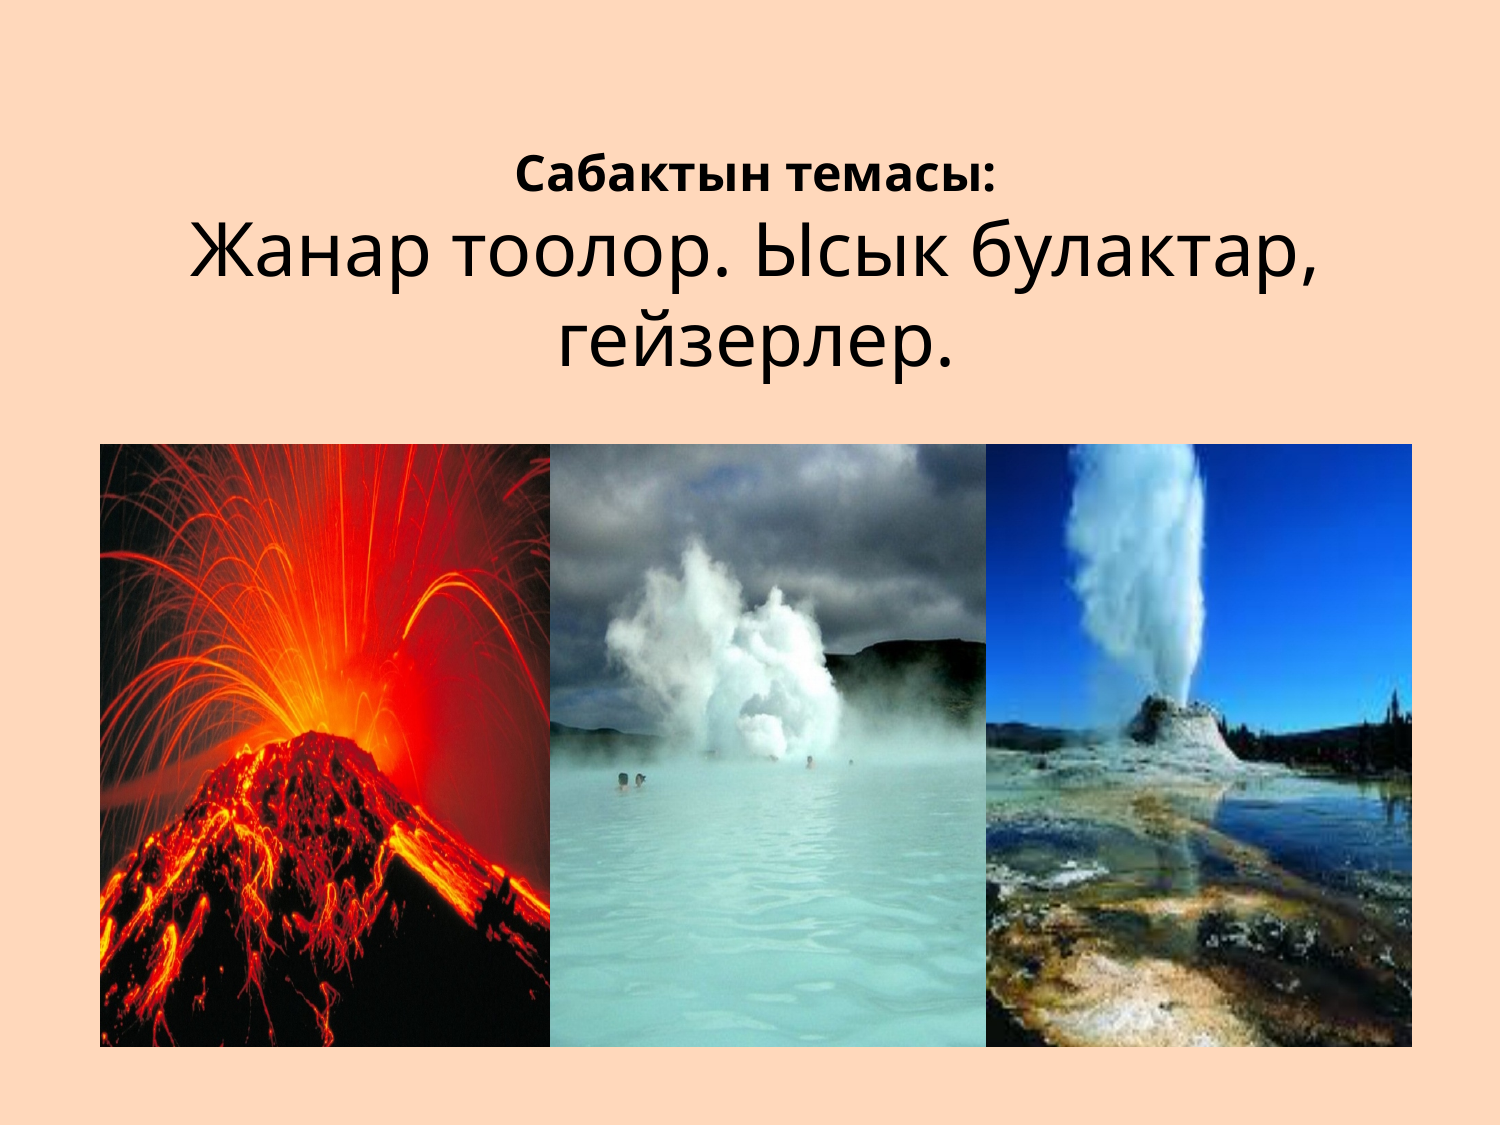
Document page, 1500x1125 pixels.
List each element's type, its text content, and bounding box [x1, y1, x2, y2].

picture [985, 444, 1412, 1048]
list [553, 444, 982, 1048]
text_box Сабактын темасы: Жанар тоолор. Ысык булактар, гейзерлер. [99, 77, 1413, 444]
picture [100, 444, 550, 1048]
